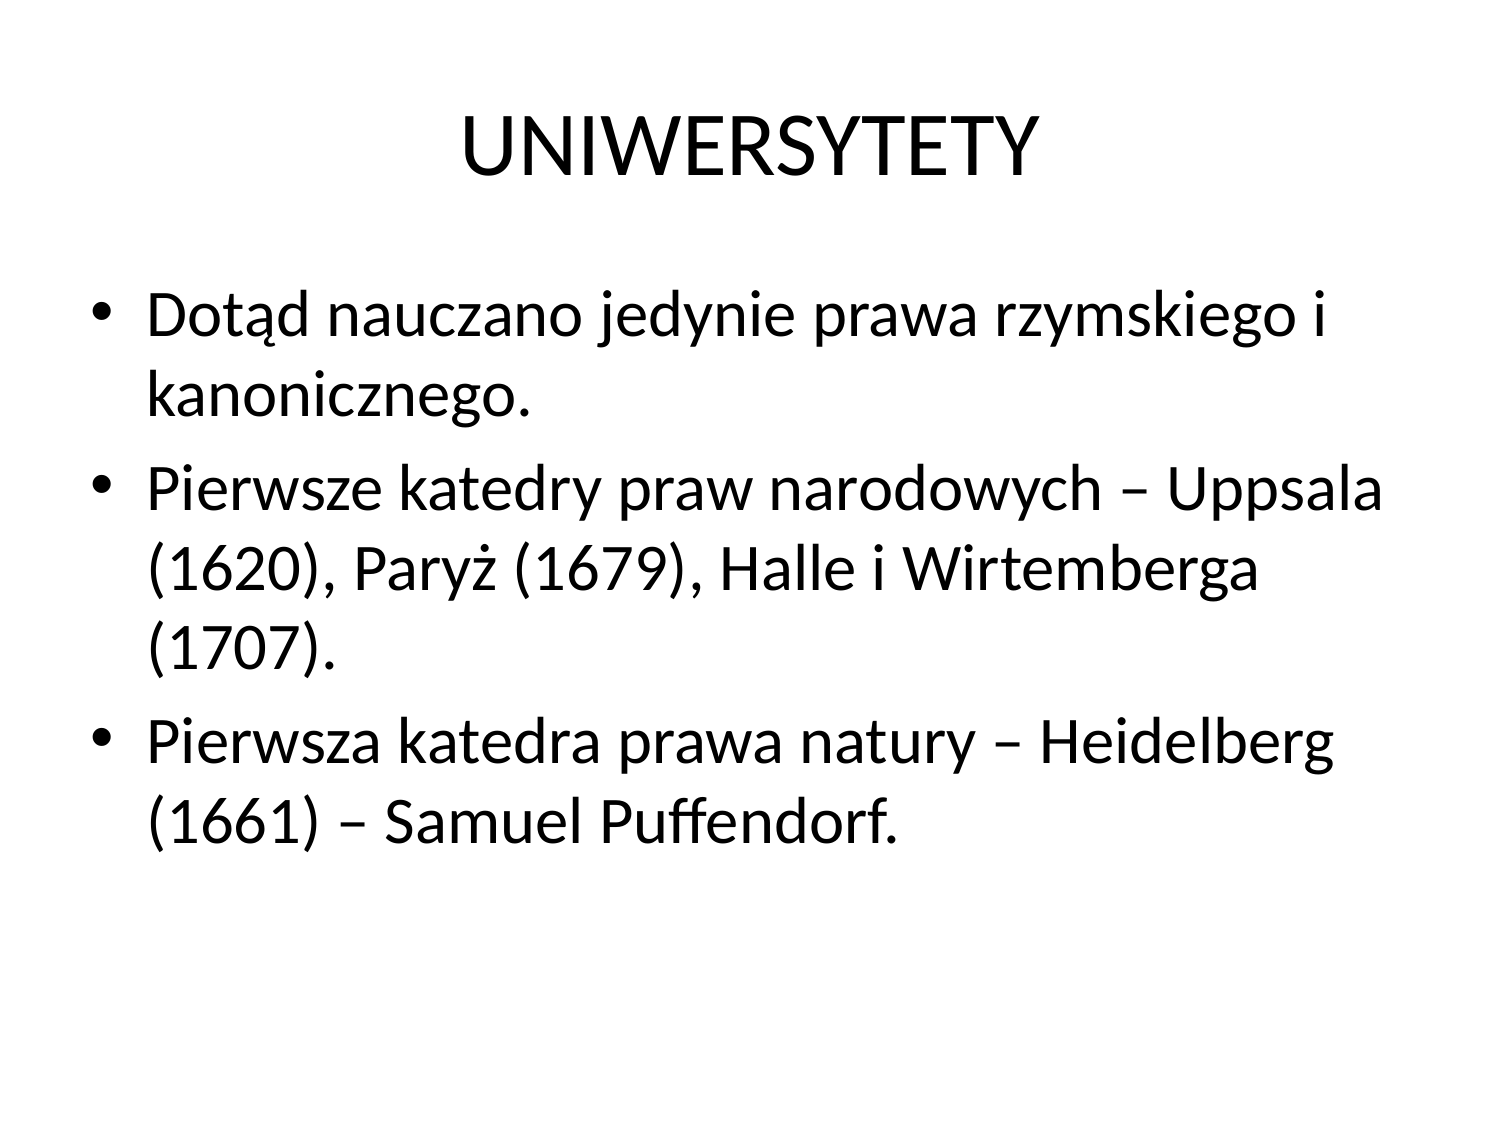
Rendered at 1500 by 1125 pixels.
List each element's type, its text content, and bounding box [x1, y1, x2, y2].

list Dotąd nauczano jedynie prawa rzymskiego i kanonicznego. Pierwsze katedry praw narodowych – Uppsala (1620), Paryż (1679), Halle i Wirtemberga (1707). Pierwsza katedra prawa natury – Heidelberg (1661) – Samuel Puffendorf. [75, 262, 1425, 1005]
title UNIWERSYTETY [75, 45, 1425, 233]
